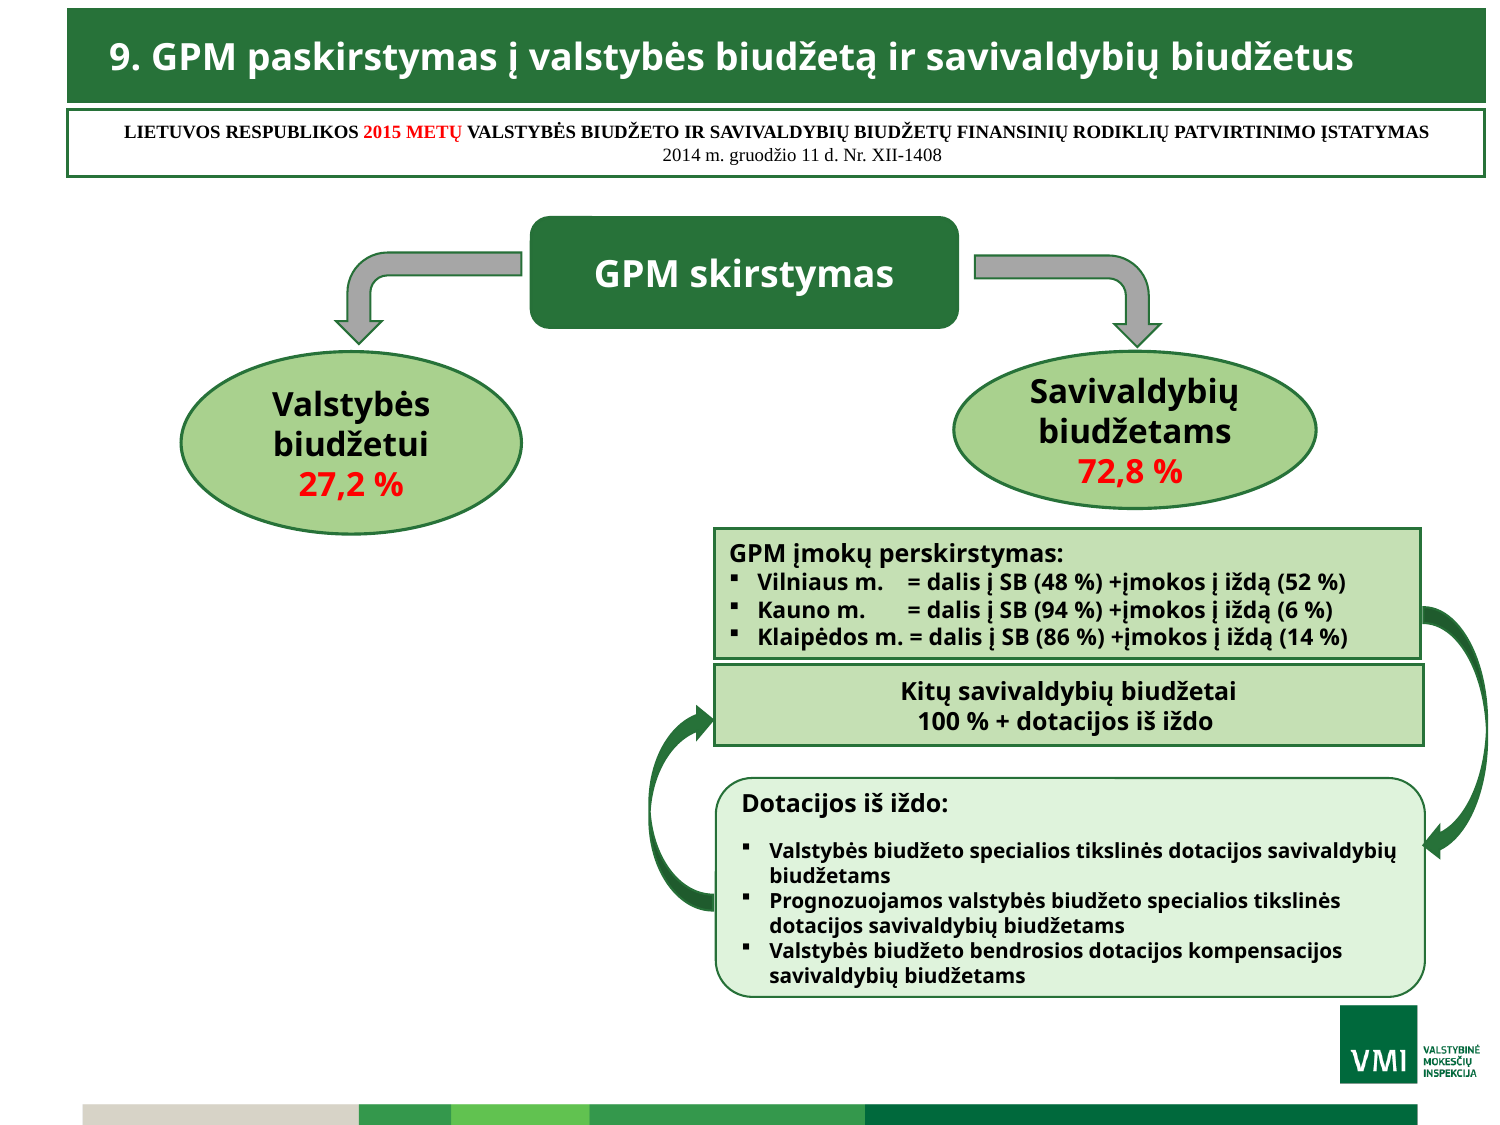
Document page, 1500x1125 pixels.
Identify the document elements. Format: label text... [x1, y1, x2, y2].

text_box Kitų savivaldybių biudžetai 100 % + dotacijos iš iždo [714, 664, 1424, 747]
text_box Savivaldybių biudžetams 72,8 % [952, 350, 1318, 510]
picture [0, 1005, 1500, 1125]
text_box [333, 251, 523, 346]
text_box [648, 704, 715, 912]
text_box Dotacijos iš iždo: Valstybės biudžeto specialios tikslinės dotacijos savivaldybių biudžetams Prognozuojamos valstybės biudžeto specialios tikslinės dotacijos savivaldybių biudžetams Valstybės biudžeto bendrosios dotacijos kompensacijos savivaldybių biudžetams [714, 776, 1426, 998]
text_box [973, 254, 1163, 349]
text_box Valstybės biudžetui 27,2 % [180, 350, 523, 536]
text_box [1421, 606, 1489, 860]
text_box 9. GPM paskirstymas į valstybės biudžetą ir savivaldybių biudžetus [67, 8, 1486, 103]
text_box LIETUVOS RESPUBLIKOS 2015 METŲ VALSTYBĖS BIUDŽETO IR SAVIVALDYBIŲ BIUDŽETŲ FINANSINIŲ RODIKLIŲ PATVIRTINIMO ĮSTATYMAS 2014 m. gruodžio 11 d. Nr. XII-1408 [67, 108, 1486, 177]
text_box GPM skirstymas [530, 216, 959, 329]
text_box GPM įmokų perskirstymas: Vilniaus m. = dalis į SB (48 %) +įmokos į iždą (52 %) Kauno m. = dalis į SB (94 %) +įmokos į iždą (6 %) Klaipėdos m. = dalis į SB (86 %) +įmokos į iždą (14 %) [713, 528, 1422, 660]
